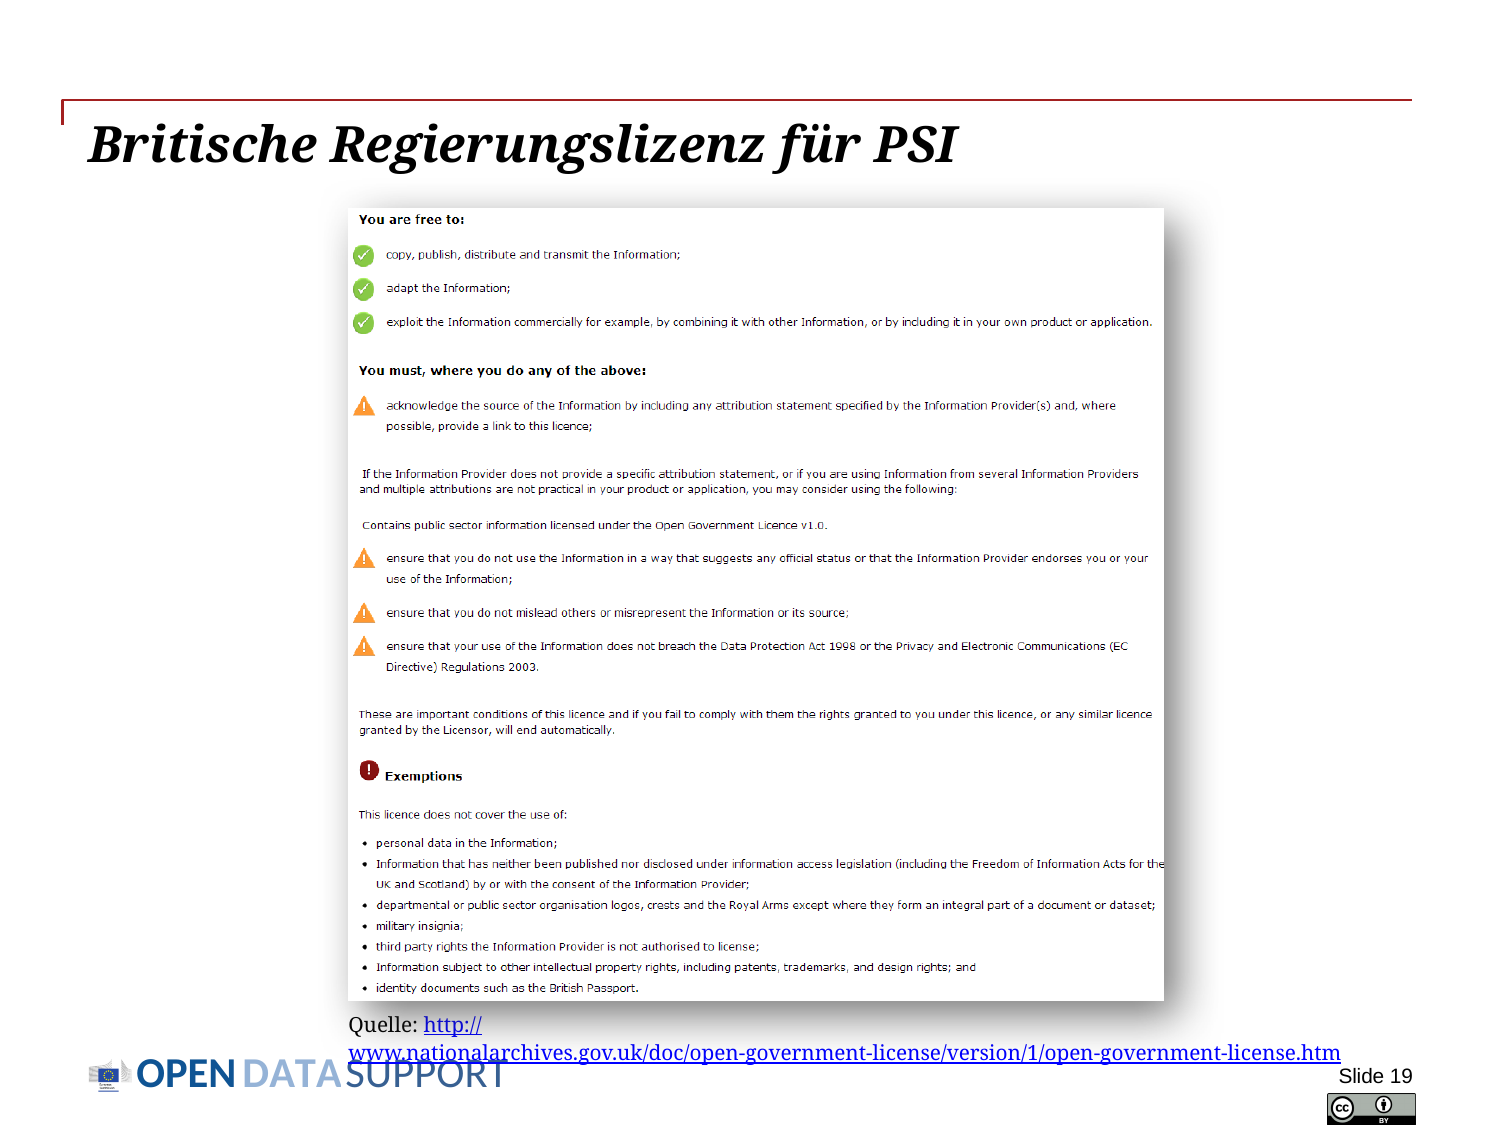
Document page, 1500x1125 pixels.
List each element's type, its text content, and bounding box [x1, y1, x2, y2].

text_box Quelle: http://www.nationalarchives.gov.uk/doc/open-government-license/version/1/open-government-license.htm [348, 1011, 1459, 1059]
title Britische Regierungslizenz für PSI [88, 112, 1413, 263]
picture [1327, 1093, 1416, 1125]
picture [348, 207, 1164, 1001]
slide_number Slide 19 [1162, 1062, 1413, 1088]
